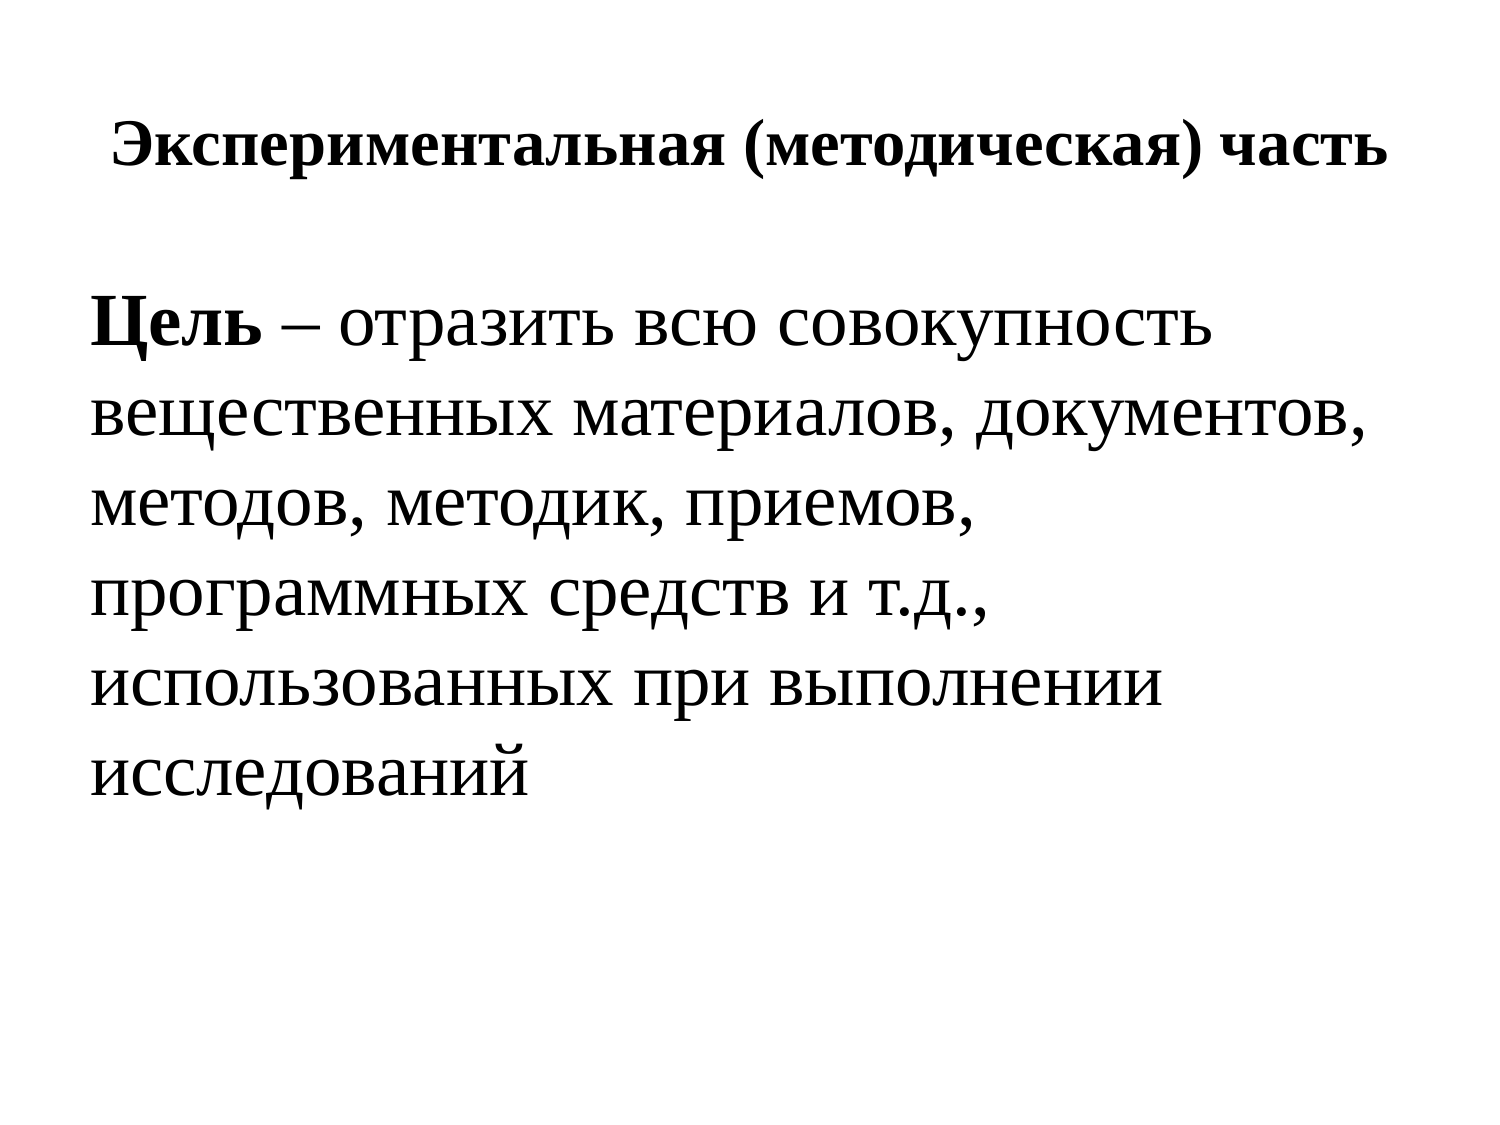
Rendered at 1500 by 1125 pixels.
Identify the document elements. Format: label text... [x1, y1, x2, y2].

list Цель – отразить всю совокупность вещественных материалов, документов, методов, методик, приемов, программных средств и т.д., использованных при выполнении исследований [75, 262, 1425, 1005]
title Экспериментальная (методическая) часть [75, 45, 1425, 233]
